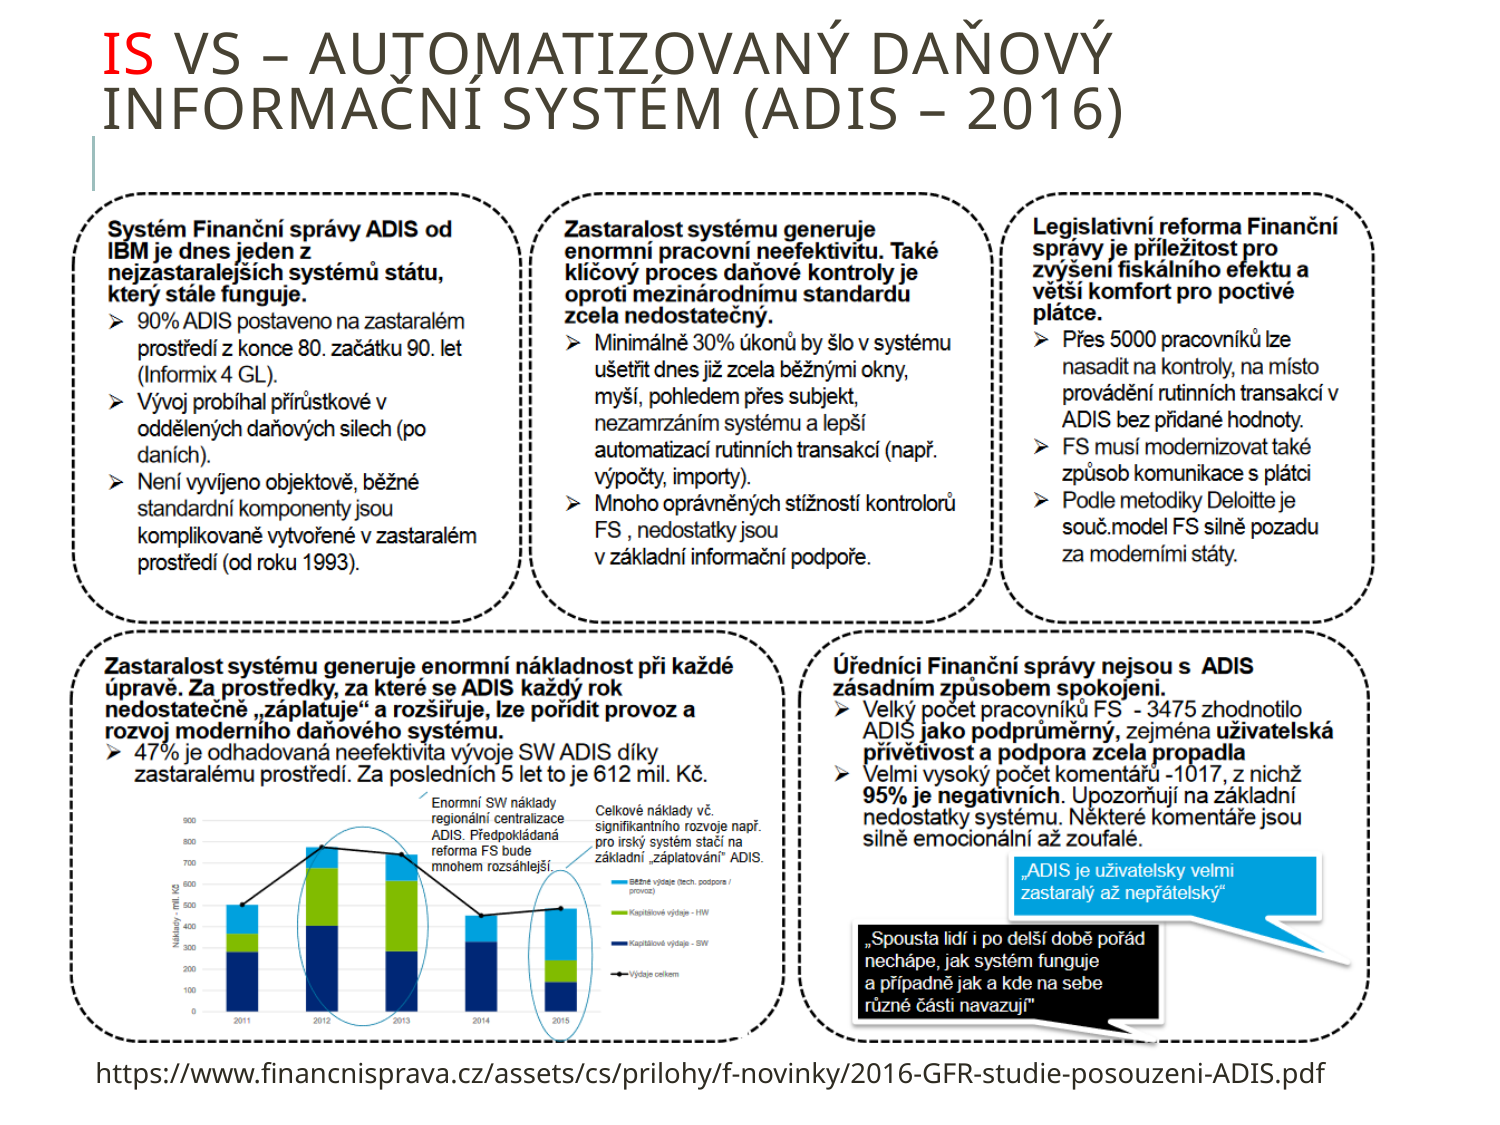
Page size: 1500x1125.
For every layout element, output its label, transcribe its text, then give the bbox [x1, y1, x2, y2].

list https://www.financnisprava.cz/assets/cs/prilohy/f-novinky/2016-GFR-studie-posouzeni-ADIS.pdf [75, 1060, 1369, 1105]
picture [64, 191, 1380, 1053]
title IS VS – Automatizovaný daňový informační systém (ADIS – 2016) [86, 22, 1381, 149]
